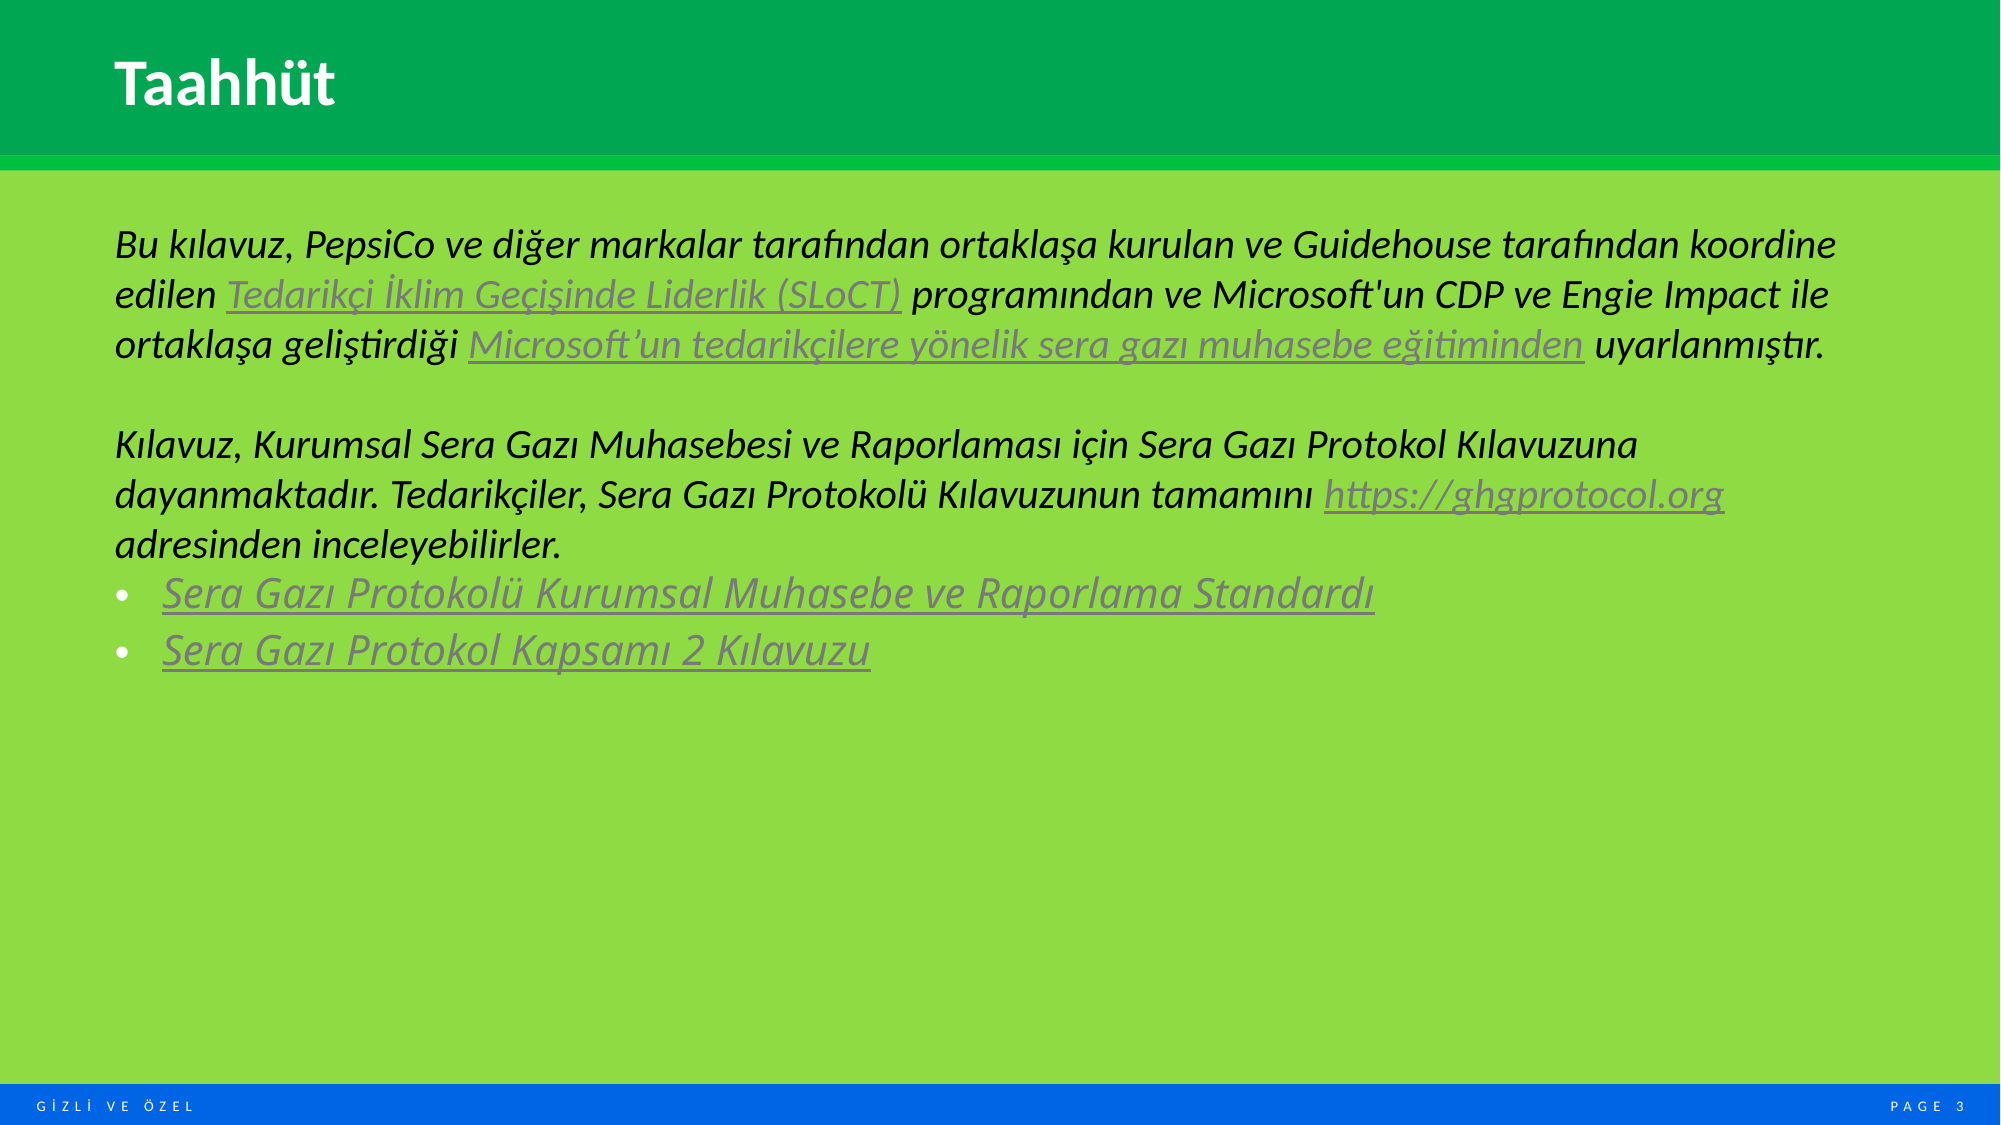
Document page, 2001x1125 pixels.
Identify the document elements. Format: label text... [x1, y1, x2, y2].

title Taahhüt [99, 27, 1897, 130]
list Bu kılavuz, PepsiCo ve diğer markalar tarafından ortaklaşa kurulan ve Guidehouse tarafından koordine edilen Tedarikçi İklim Geçişinde Liderlik (SLoCT) programından ve Microsoft'un CDP ve Engie Impact ile ortaklaşa geliştirdiği Microsoft’un tedarikçilere yönelik sera gazı muhasebe eğitiminden uyarlanmıştır. Kılavuz, Kurumsal Sera Gazı Muhasebesi ve Raporlaması için Sera Gazı Protokol Kılavuzuna dayanmaktadır. Tedarikçiler, Sera Gazı Protokolü Kılavuzunun tamamını https://ghgprotocol.org adresinden inceleyebilirler. Sera Gazı Protokolü Kurumsal Muhasebe ve Raporlama Standardı Sera Gazı Protokol Kapsamı 2 Kılavuzu [99, 209, 1897, 999]
